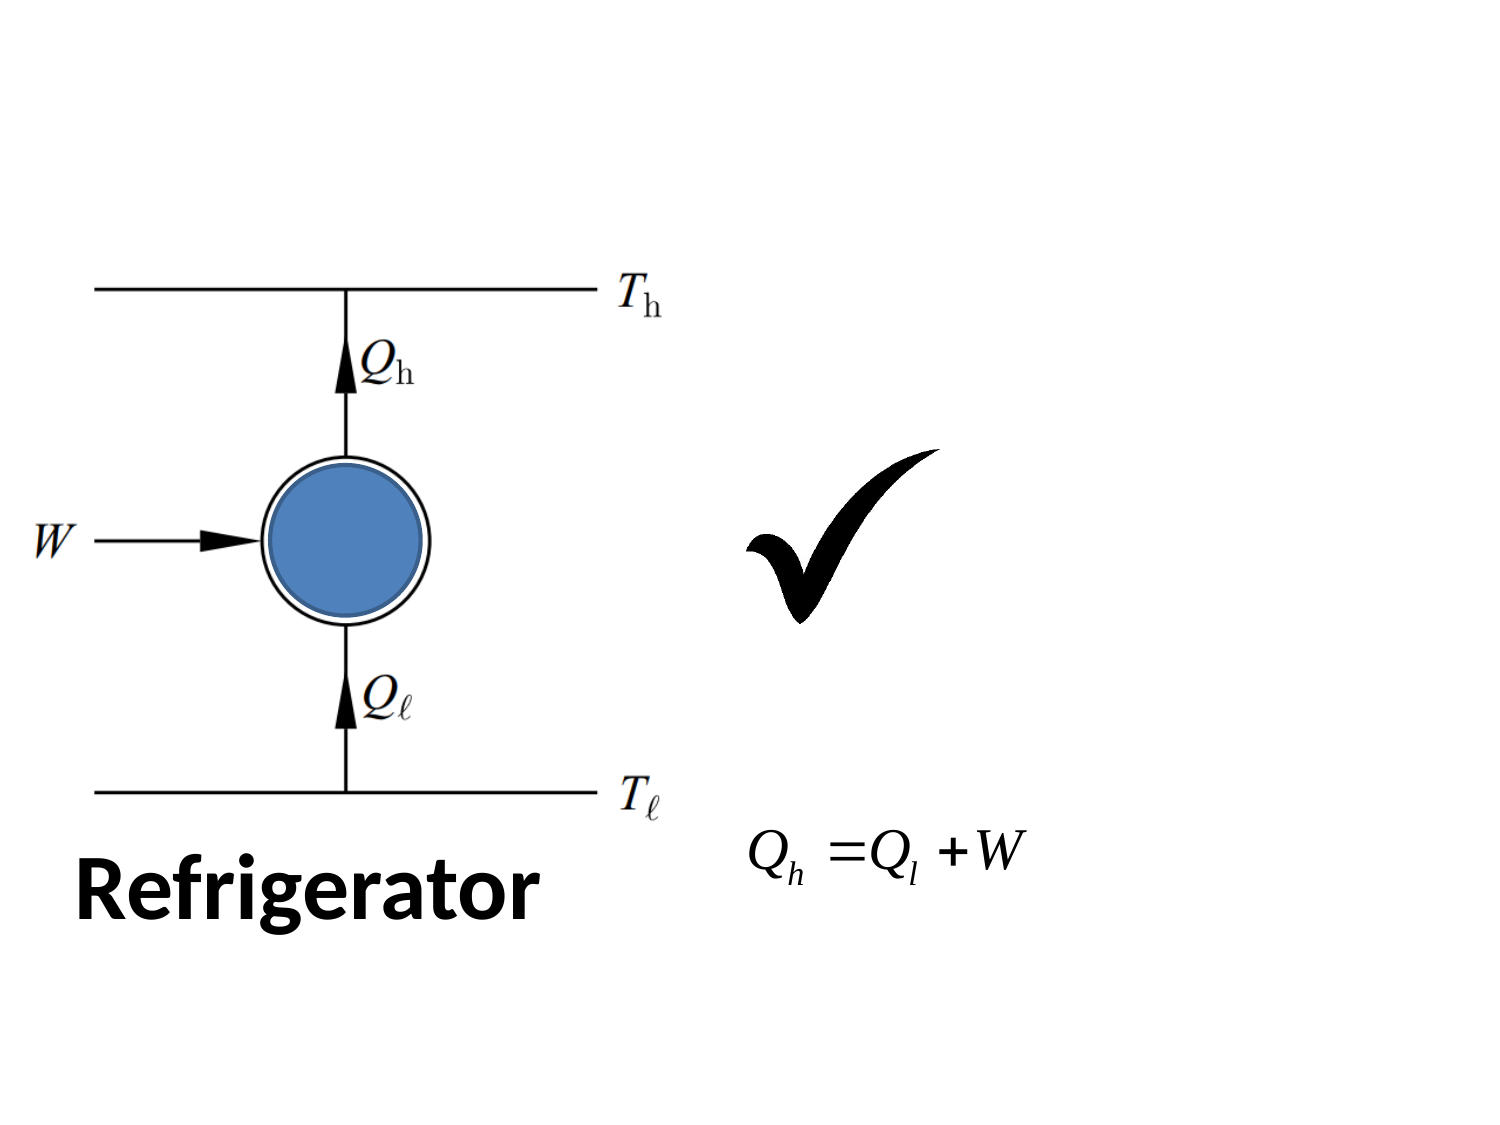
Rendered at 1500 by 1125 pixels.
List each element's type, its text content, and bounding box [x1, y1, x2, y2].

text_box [739, 810, 1041, 900]
picture [0, 225, 964, 869]
text_box Refrigerator [60, 876, 557, 946]
